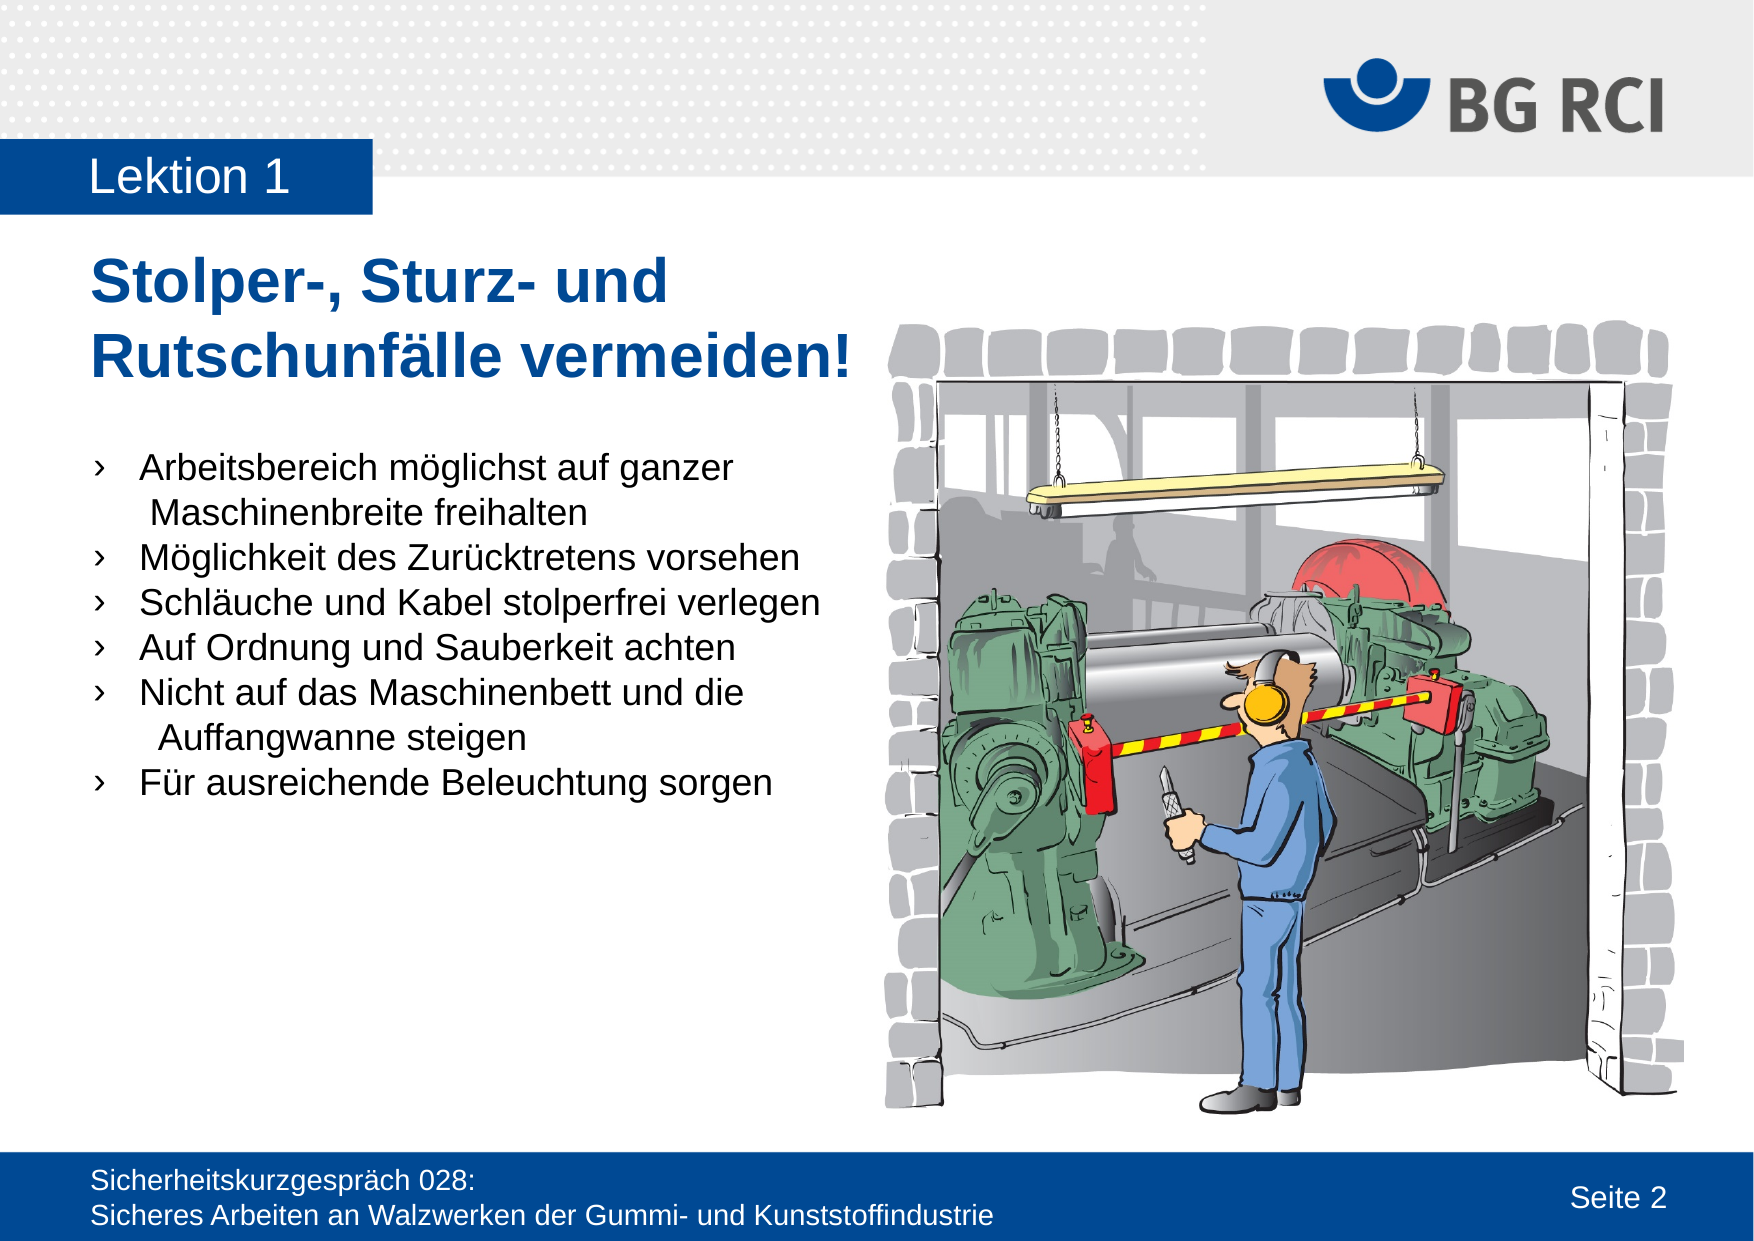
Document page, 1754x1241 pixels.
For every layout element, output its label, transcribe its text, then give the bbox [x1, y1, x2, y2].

text_box Lektion 1 [0, 139, 373, 215]
picture [0, 0, 1754, 1241]
title Stolper-, Sturz- und Rutschunfälle vermeiden! [90, 239, 1690, 412]
slide_number Seite 2 [1407, 1151, 1668, 1241]
text_box Arbeitsbereich möglichst auf ganzer Maschinenbreite freihalten Möglichkeit des Zurücktretens vorsehen Schläuche und Kabel stolperfrei verlegen Auf Ordnung und Sauberkeit achten Nicht auf das Maschinenbett und die Auffangwanne steigen Für ausreichende Beleuchtung sorgen [78, 435, 871, 811]
